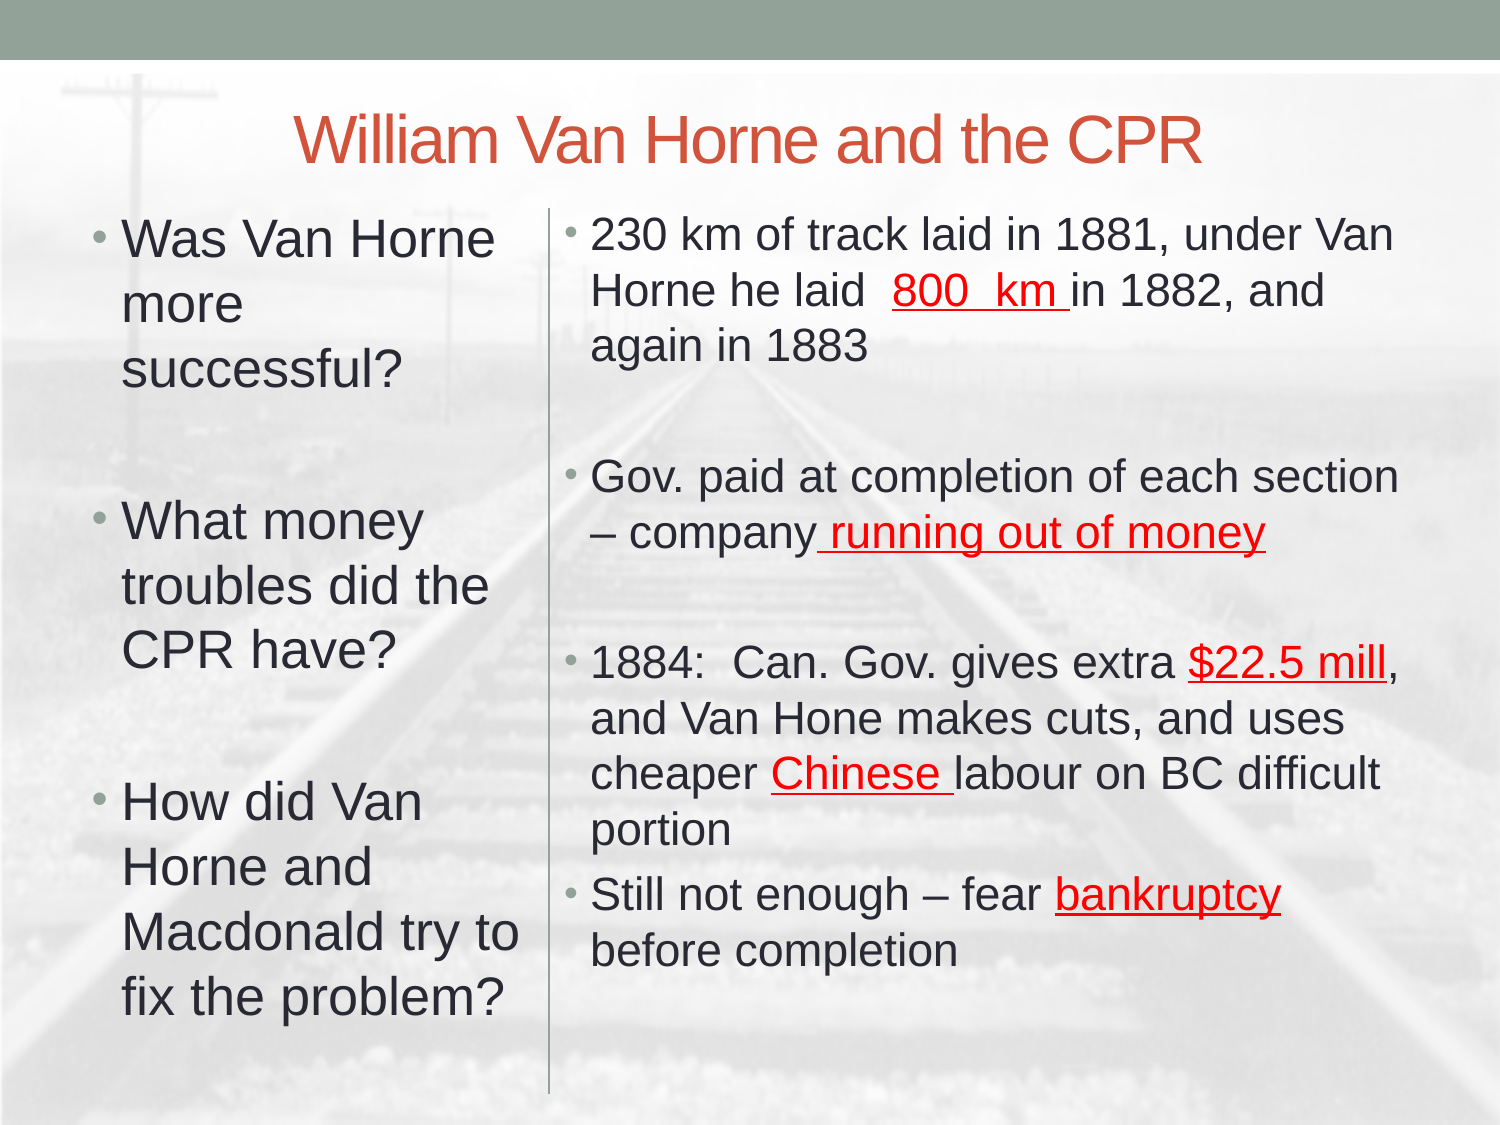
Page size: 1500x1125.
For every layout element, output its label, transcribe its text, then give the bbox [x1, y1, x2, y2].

title William Van Horne and the CPR [75, 87, 1425, 185]
list Was Van Horne more successful? What money troubles did the CPR have? How did Van Horne and Macdonald try to fix the problem? [76, 196, 538, 1059]
list 230 km of track laid in 1881, under Van Horne he laid 800 km in 1882, and again in 1883 Gov. paid at completion of each section – company running out of money 1884: Can. Gov. gives extra $22.5 mill, and Van Hone makes cuts, and uses cheaper Chinese labour on BC difficult portion Still not enough – fear bankruptcy before completion [549, 196, 1425, 1049]
